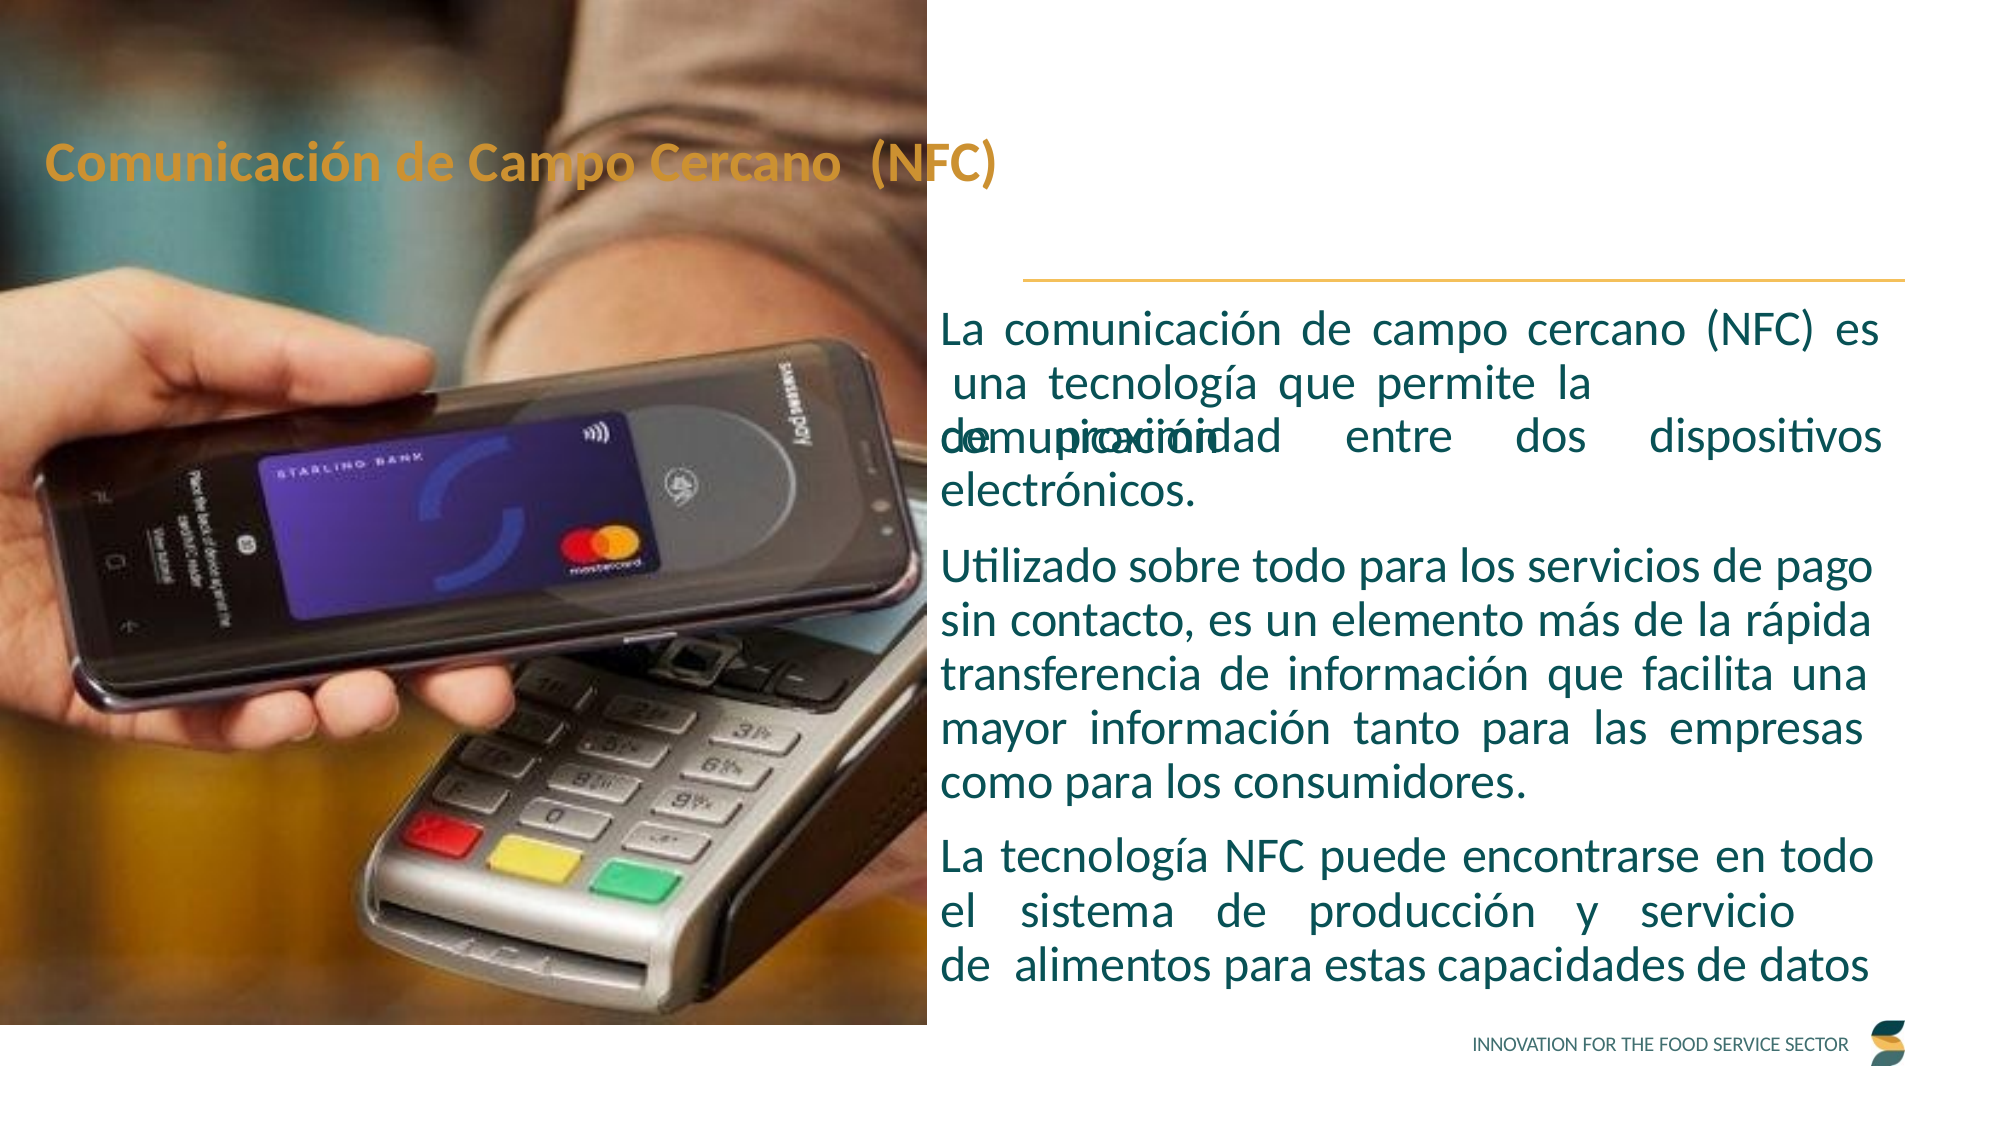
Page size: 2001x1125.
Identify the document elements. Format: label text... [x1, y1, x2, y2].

text_box el sistema de producción y servicio de alimentos para estas capacidades de datos [938, 874, 1888, 992]
picture [1871, 1020, 1906, 1066]
title Comunicación de Campo Cercano (NFC) [932, 51, 1955, 331]
text_box electrónicos. Utilizado sobre todo para los servicios de pago sin contacto, es un elemento más de la rápida transferencia de información que facilita una mayor información tanto para las empresas como para los consumidores. La tecnología NFC puede encontrarse en todo [938, 439, 1887, 874]
text_box La comunicación de campo cercano (NFC) es una tecnología que permite la comunicación [938, 292, 1888, 464]
text_box de proximidad entre dos dispositivos [938, 400, 1887, 439]
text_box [0, 0, 928, 1025]
text_box INNOVATION FOR THE FOOD SERVICE SECTOR [1470, 1033, 1860, 1056]
